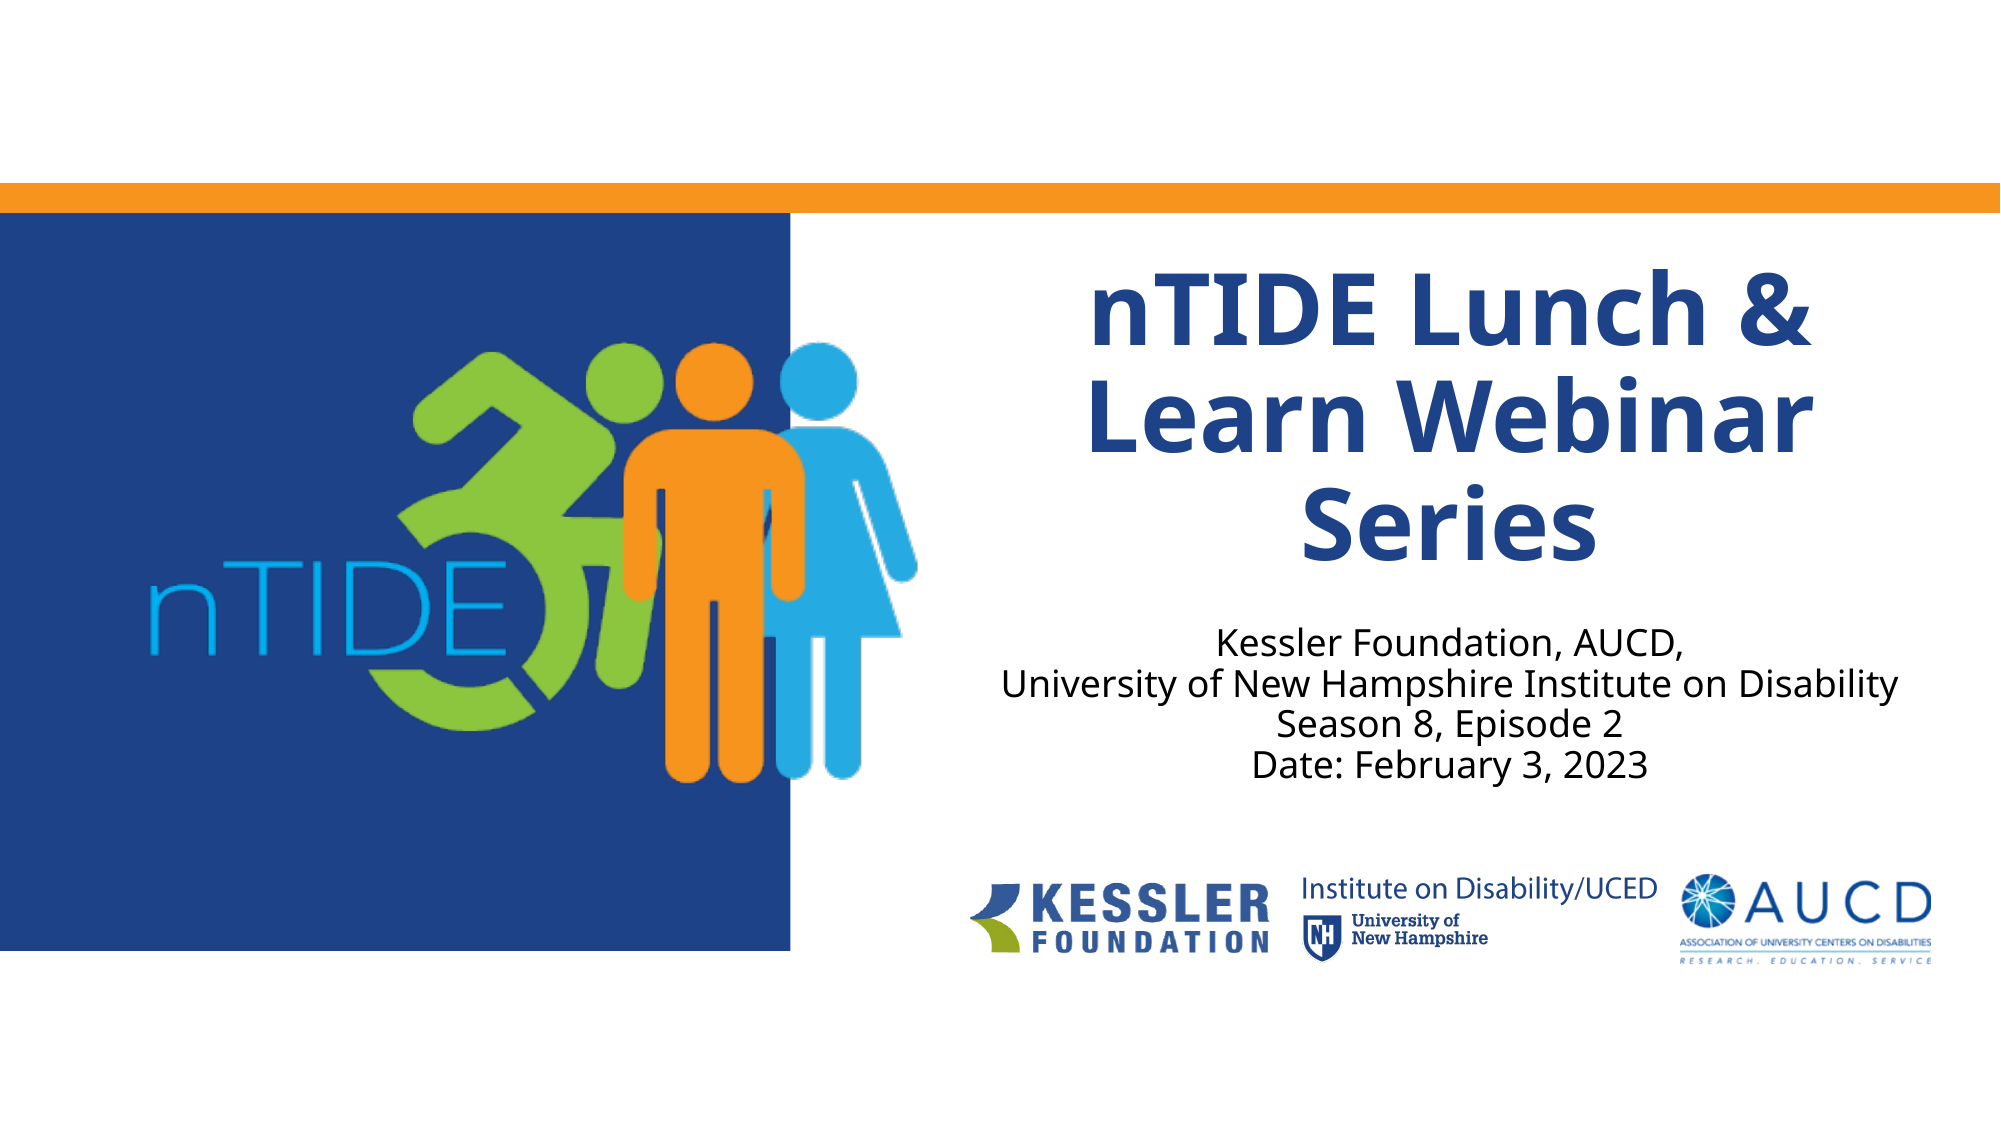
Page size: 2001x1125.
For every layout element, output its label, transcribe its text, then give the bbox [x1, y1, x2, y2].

picture [1293, 869, 1662, 972]
picture [1680, 874, 1935, 967]
picture [959, 876, 1274, 965]
subtitle Kessler Foundation, AUCD, University of New Hampshire Institute on Disability Season 8, Episode 2 Date: February 3, 2023 [971, 585, 1930, 826]
title nTIDE Lunch & Learn Webinar Series [971, 301, 1930, 540]
picture [121, 327, 951, 826]
